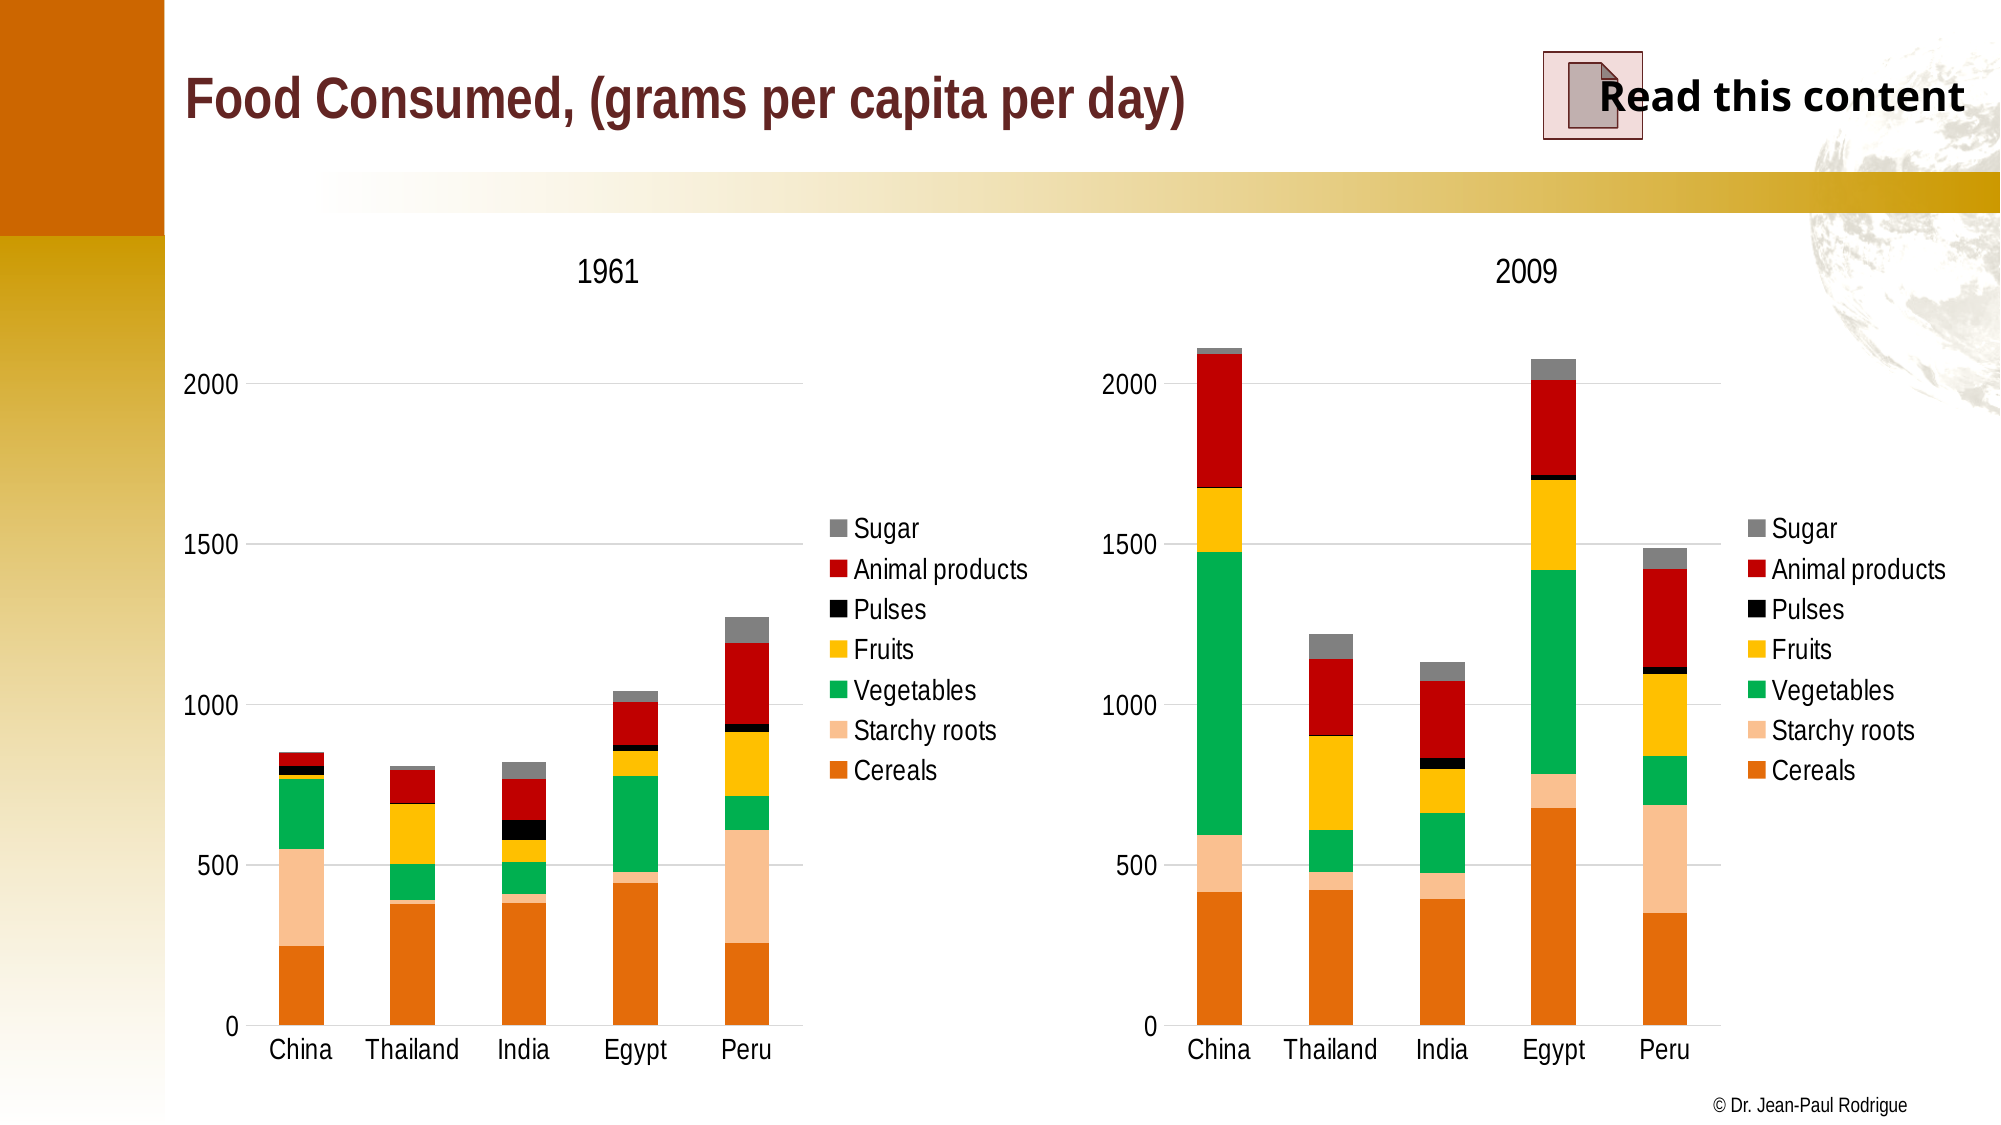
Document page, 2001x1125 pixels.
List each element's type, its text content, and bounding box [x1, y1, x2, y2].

text_box Read this content [1583, 62, 1981, 128]
chart [165, 214, 1052, 1084]
title Food Consumed, (grams per capita per day) [170, 16, 1967, 173]
chart [1083, 214, 1970, 1084]
text_box [1543, 52, 1643, 139]
